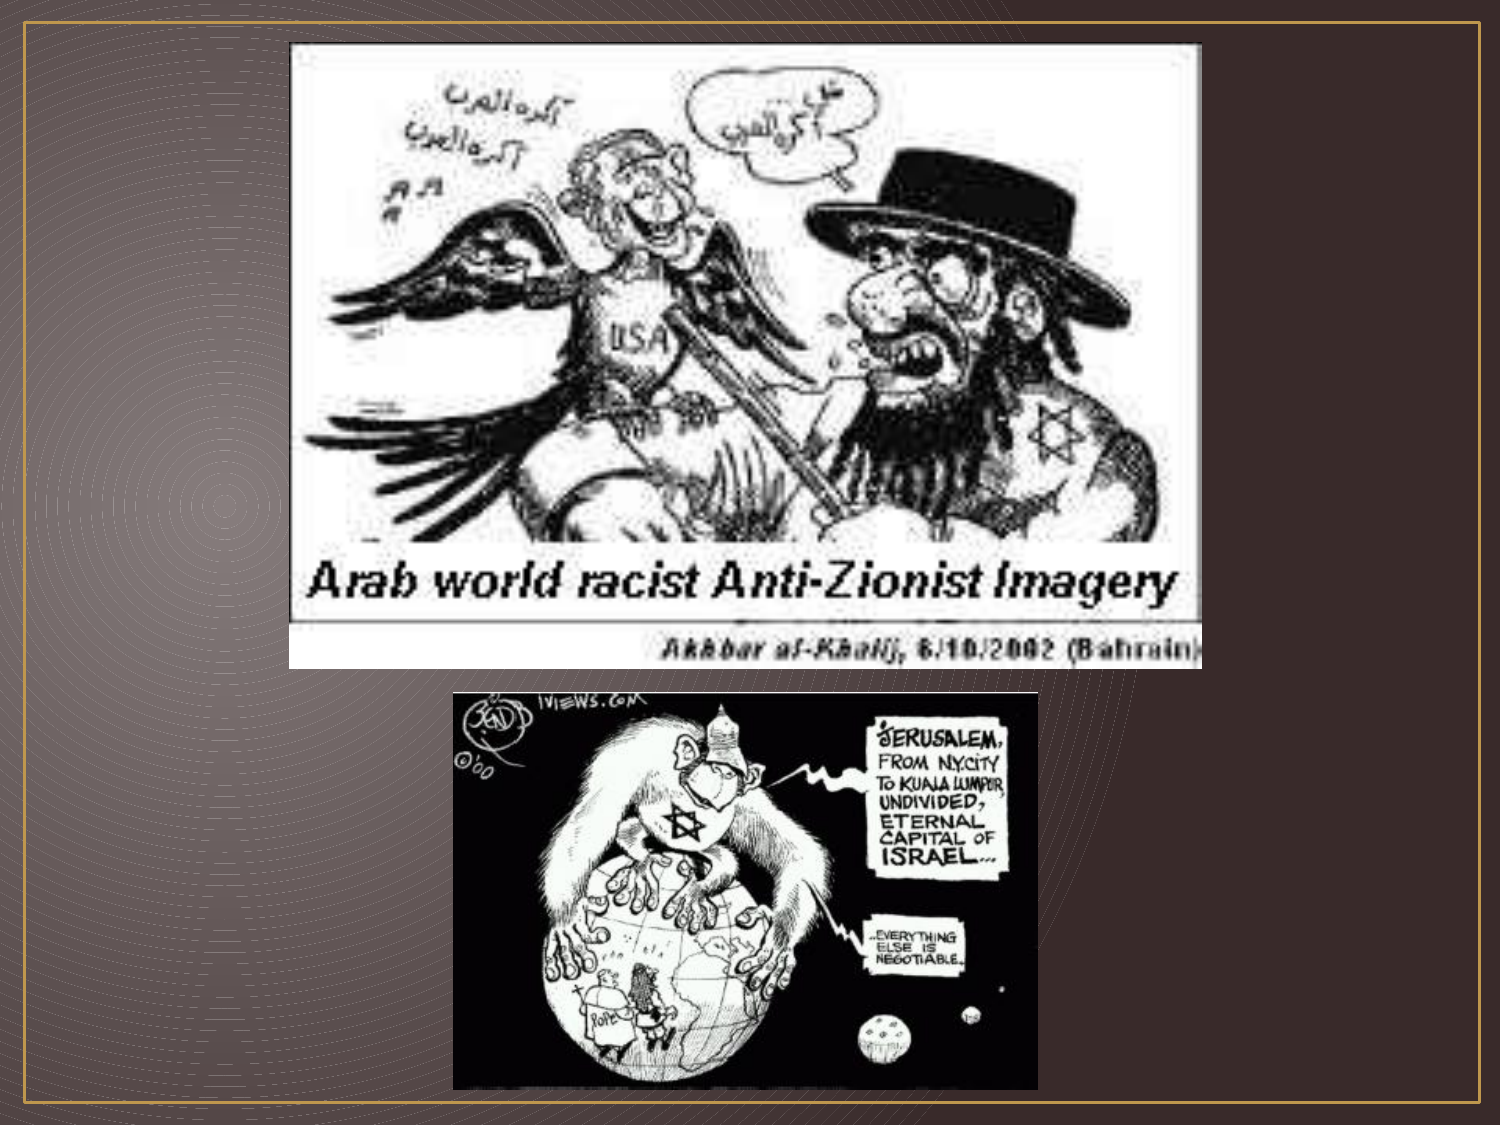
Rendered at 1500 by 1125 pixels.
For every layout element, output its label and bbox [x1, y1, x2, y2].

picture [453, 692, 1039, 1090]
picture [289, 42, 1203, 670]
